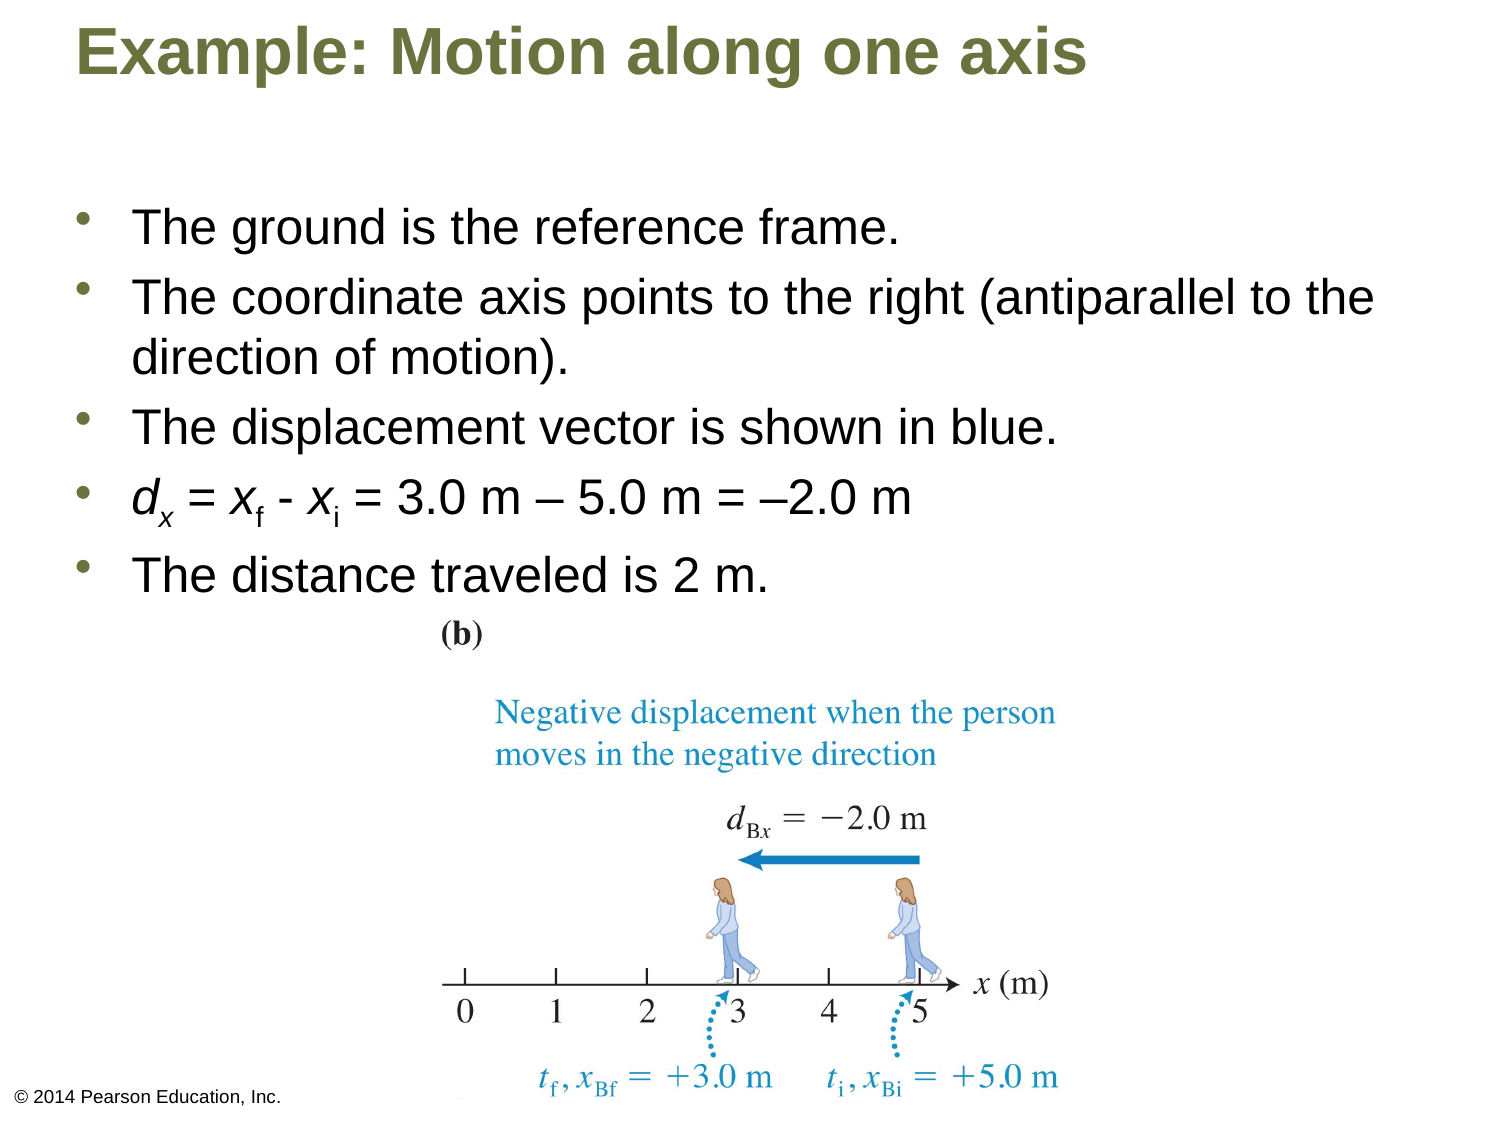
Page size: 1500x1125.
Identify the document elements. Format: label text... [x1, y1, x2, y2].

title Example: Motion along one axis [0, 0, 1500, 96]
list The ground is the reference frame. The coordinate axis points to the right (antiparallel to the direction of motion). The displacement vector is shown in blue. dx = xf - xi = 3.0 m – 5.0 m = –2.0 m The distance traveled is 2 m. [59, 187, 1410, 1025]
footer © 2014 Pearson Education, Inc. [14, 1084, 900, 1115]
picture [437, 614, 1063, 1099]
